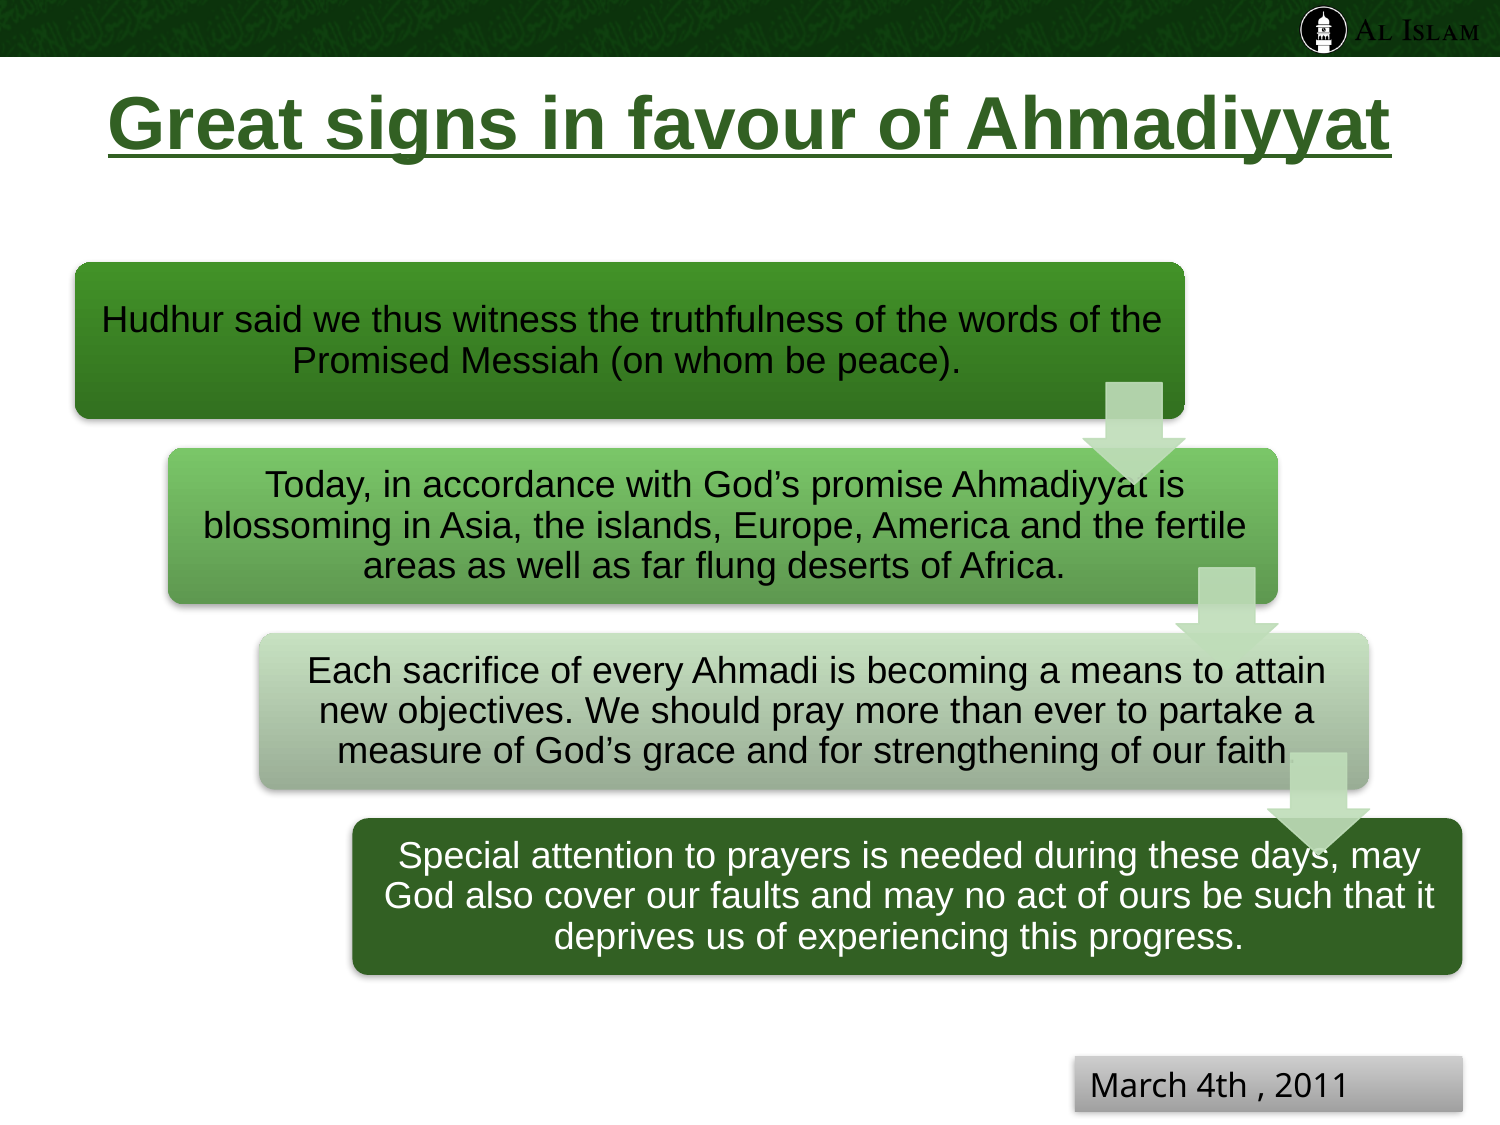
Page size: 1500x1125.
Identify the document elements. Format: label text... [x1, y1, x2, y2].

text_box March 4th , 2011 [1074, 1056, 1463, 1112]
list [74, 262, 1463, 976]
picture [0, 0, 1500, 57]
title Great signs in favour of Ahmadiyyat [74, 74, 1426, 226]
